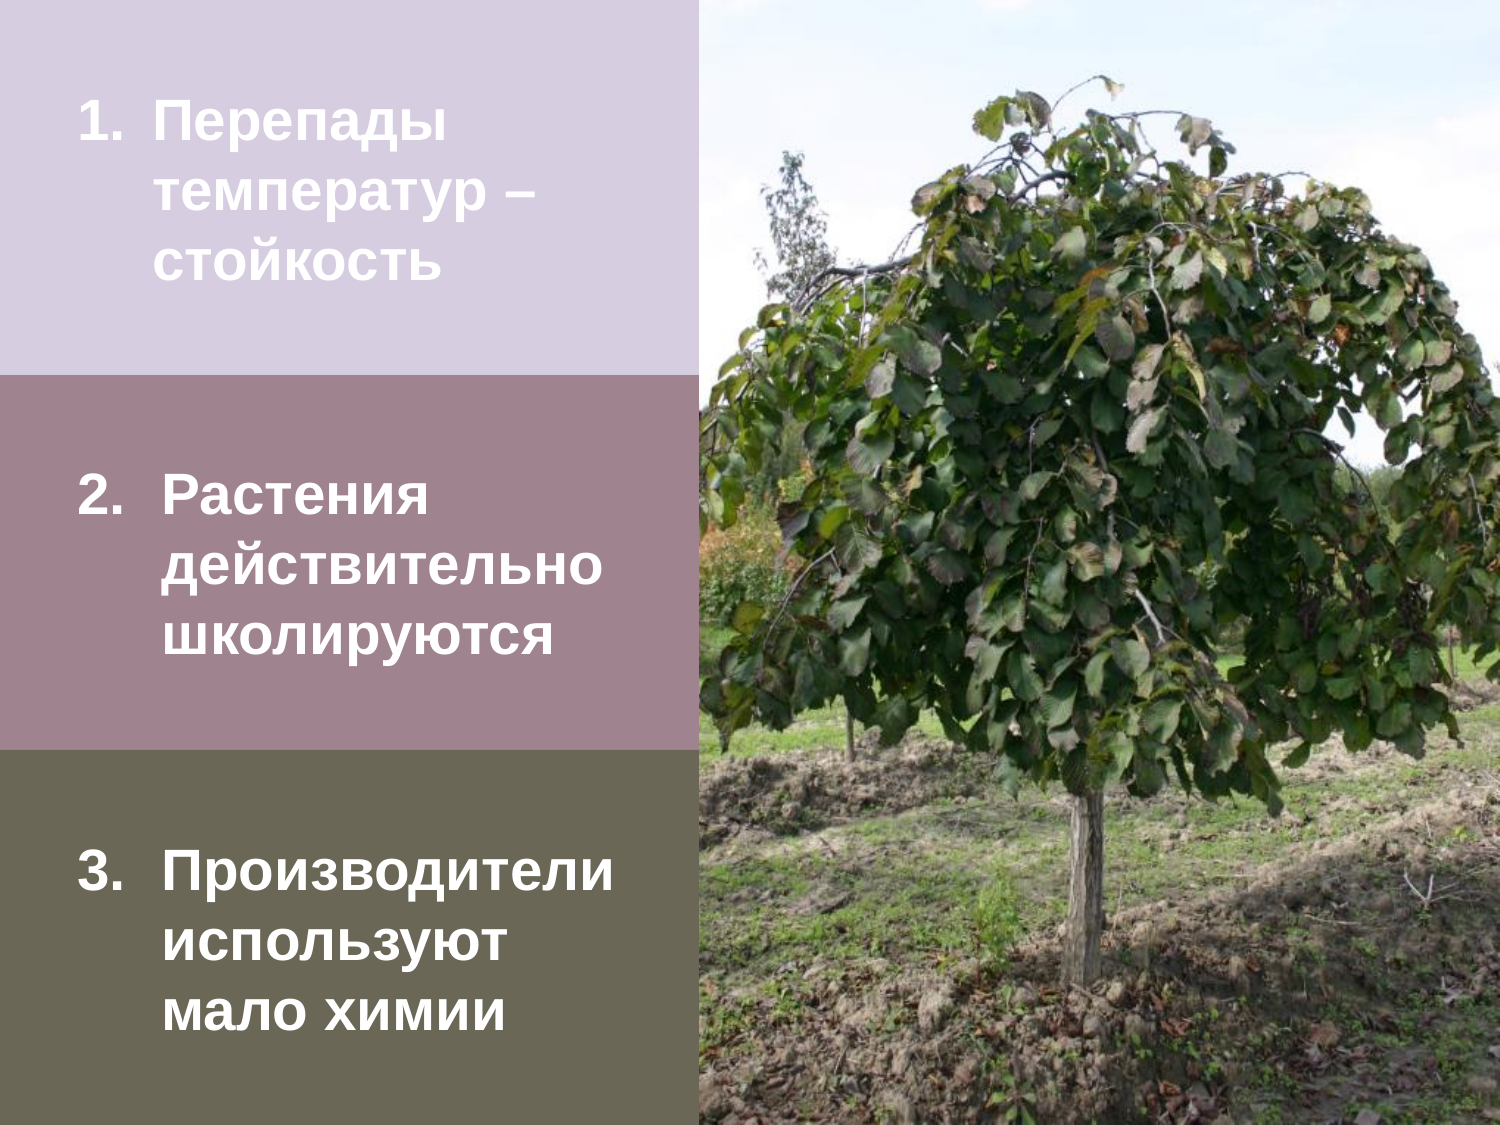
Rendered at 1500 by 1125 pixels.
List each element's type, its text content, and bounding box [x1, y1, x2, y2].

text_box [0, 752, 694, 1125]
picture [699, 0, 1500, 1125]
text_box Производители используют мало химии [62, 825, 650, 1050]
text_box Перепады температур – стойкость [62, 75, 650, 300]
text_box Растения действительно школируются [62, 448, 650, 674]
text_box [0, 377, 694, 752]
text_box [0, 0, 697, 377]
